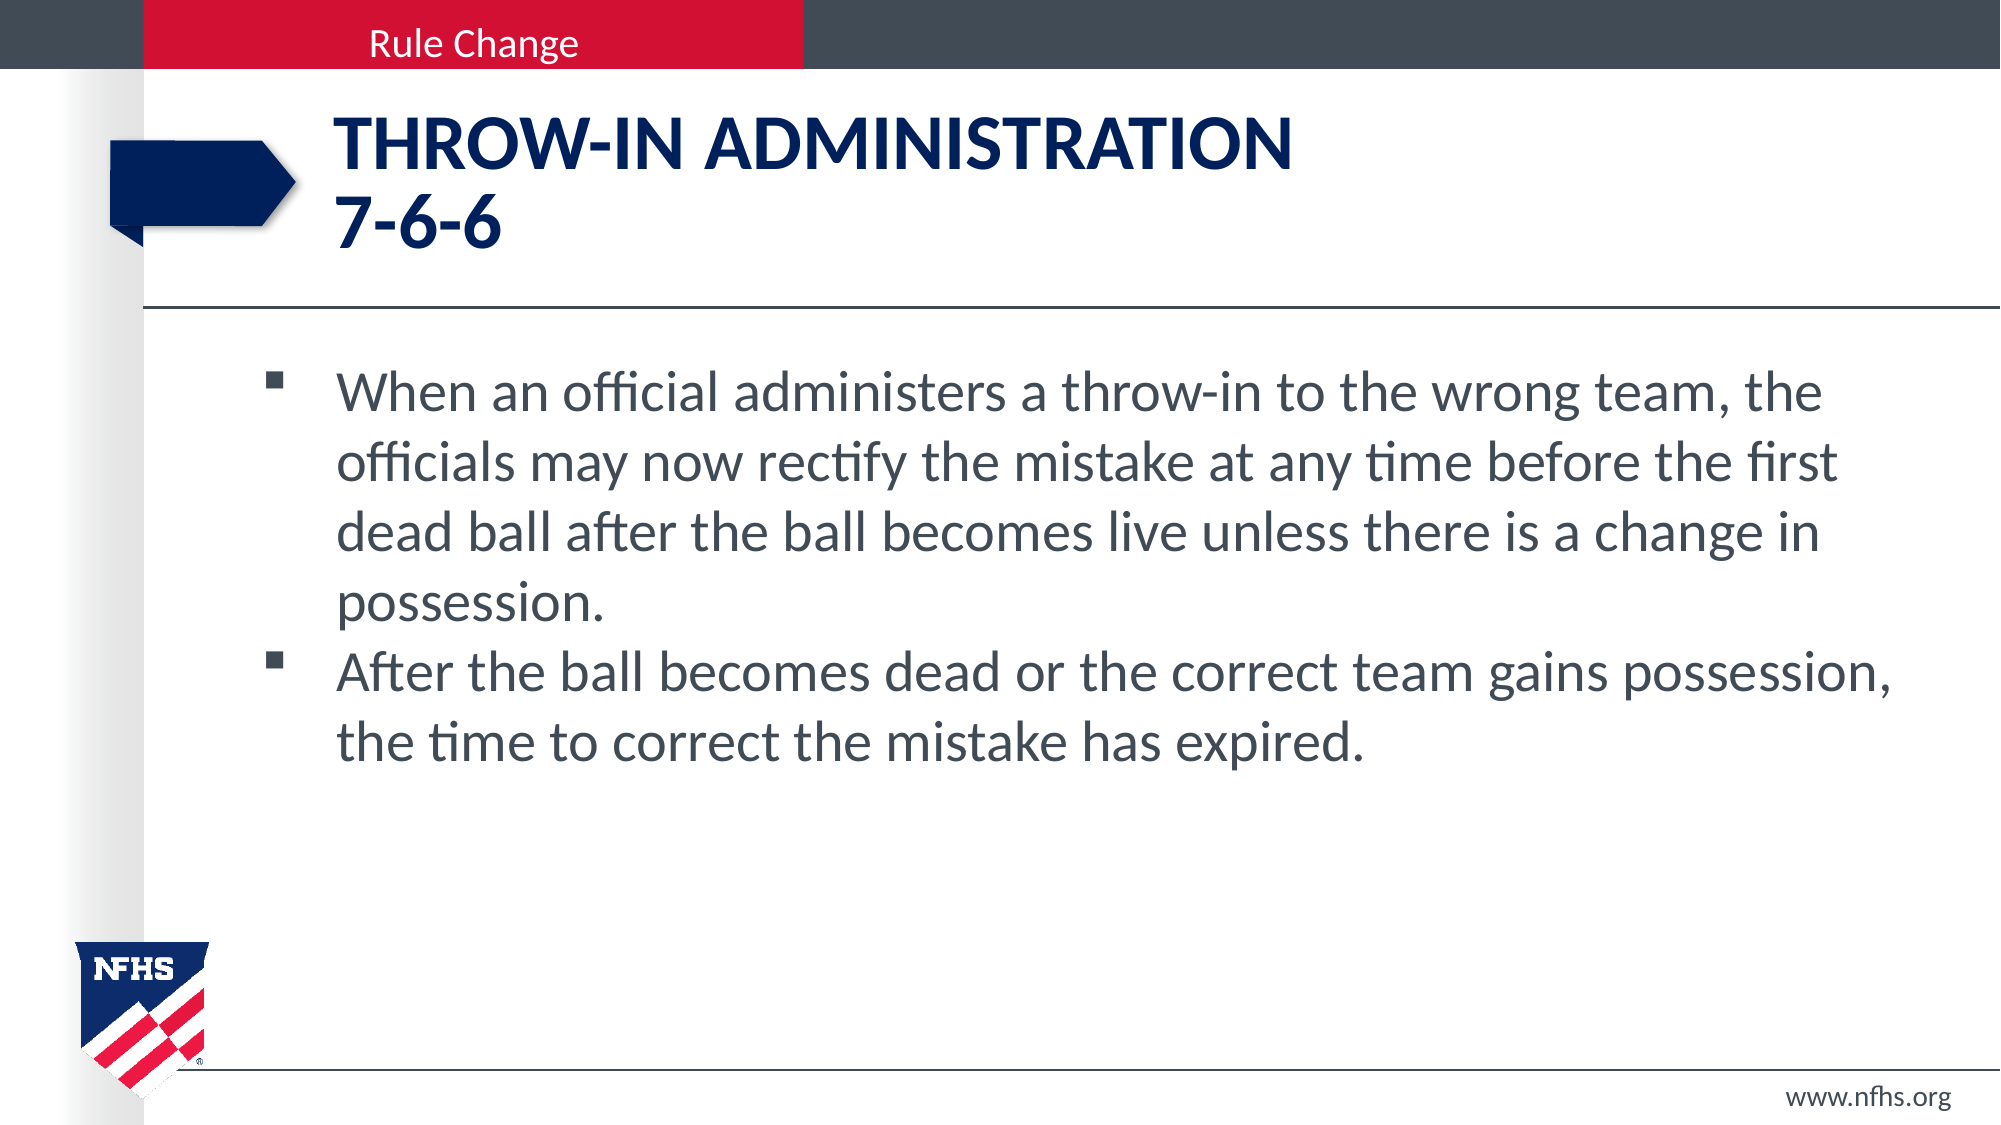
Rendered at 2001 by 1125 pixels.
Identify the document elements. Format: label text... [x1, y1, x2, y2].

text_box When an official administers a throw-in to the wrong team, the officials may now rectify the mistake at any time before the first dead ball after the ball becomes live unless there is a change in possession. After the ball becomes dead or the correct team gains possession, the time to correct the mistake has expired. [246, 345, 1980, 851]
footer www.nfhs.org [1639, 1070, 1967, 1119]
picture [75, 942, 209, 1099]
title Throw-in administration 7-6-6 [318, 85, 1964, 285]
